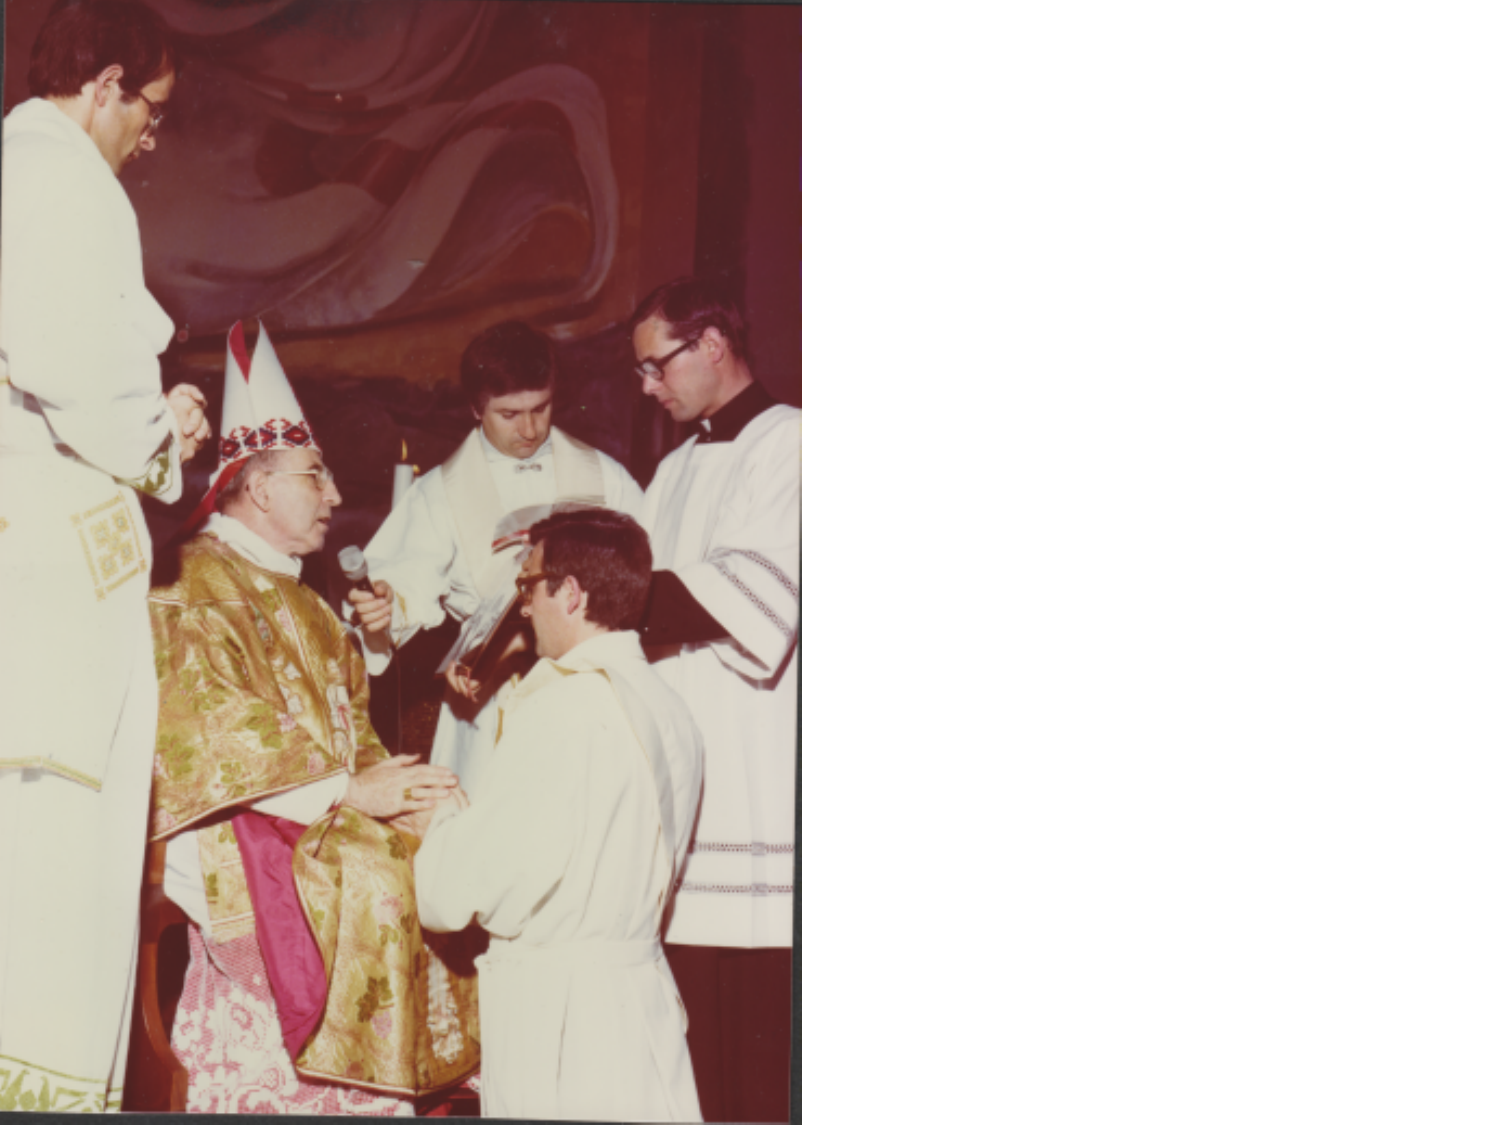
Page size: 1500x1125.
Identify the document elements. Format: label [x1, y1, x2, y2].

list [0, 0, 803, 1125]
